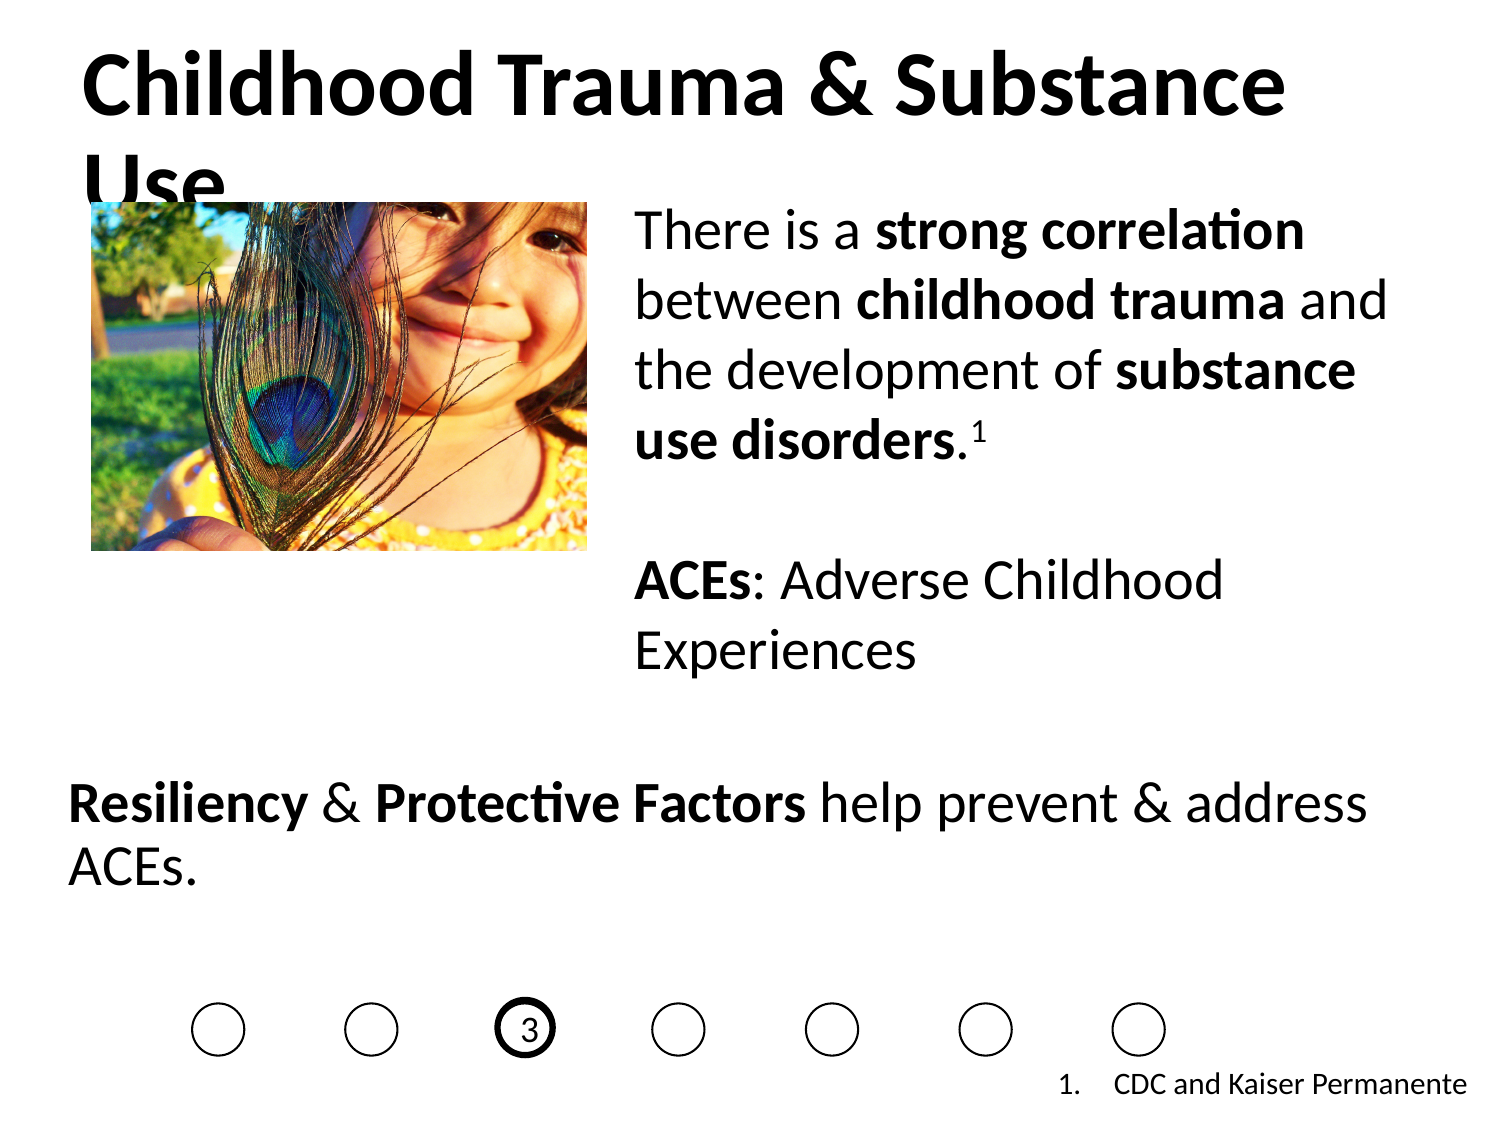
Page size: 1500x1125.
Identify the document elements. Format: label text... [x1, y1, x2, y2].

text_box CDC and Kaiser Permanente [1042, 1056, 1500, 1109]
title Childhood Trauma & Substance Use [67, 26, 1432, 244]
picture [91, 202, 587, 551]
text_box 3 [496, 998, 554, 1057]
list Resiliency & Protective Factors help prevent & address ACEs. [53, 764, 1391, 1046]
text_box There is a strong correlation between childhood trauma and the development of substance use disorders.1 ACEs: Adverse Childhood Experiences [619, 183, 1447, 689]
